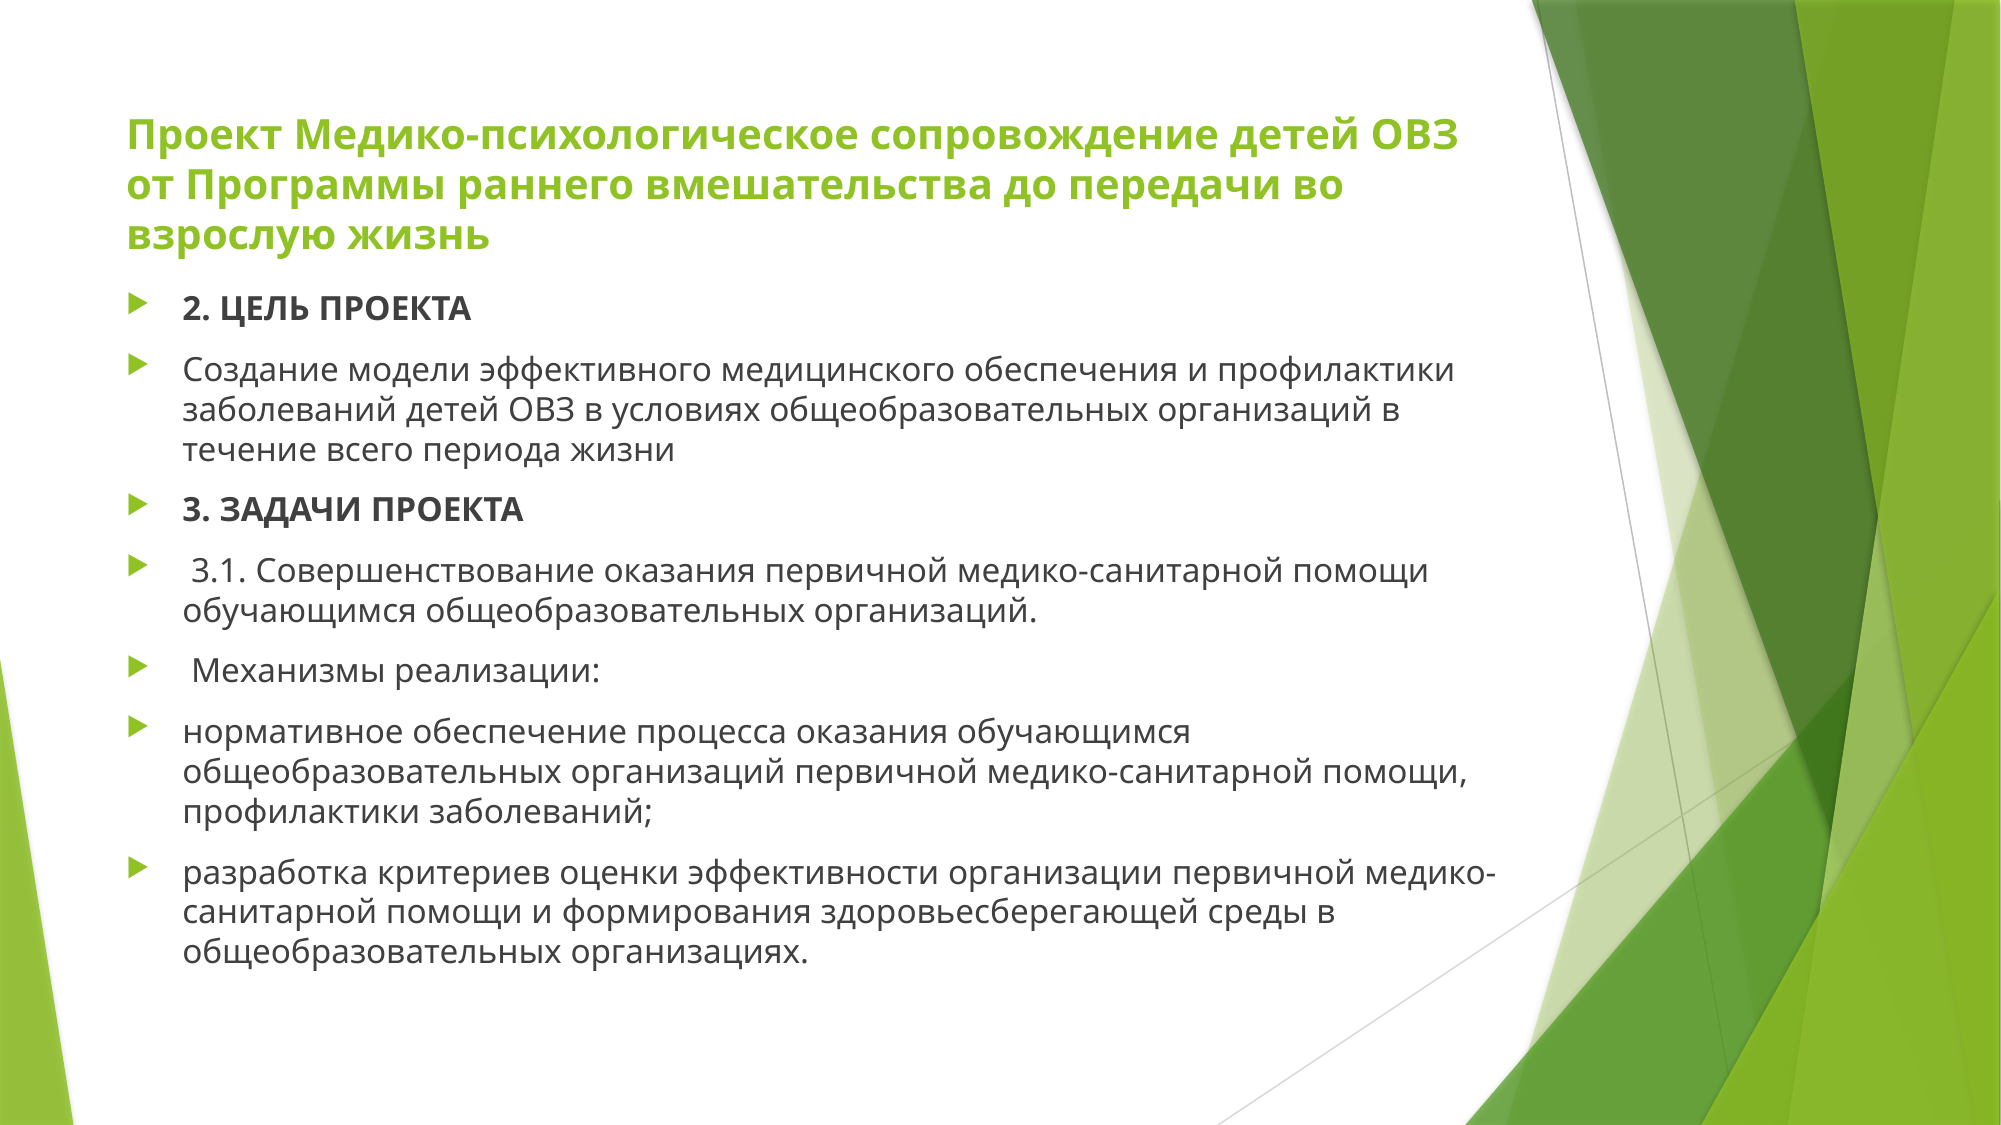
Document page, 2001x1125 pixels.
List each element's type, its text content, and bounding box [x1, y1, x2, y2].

list 2. ЦЕЛЬ ПРОЕКТА Создание модели эффективного медицинского обеспечения и профилактики заболеваний детей ОВЗ в условиях общеобразовательных организаций в течение всего периода жизни 3. ЗАДАЧИ ПРОЕКТА 3.1. Совершенствование оказания первичной медико-санитарной помощи обучающимся общеобразовательных организаций. Механизмы реализации: нормативное обеспечение процесса оказания обучающимся общеобразовательных организаций первичной медико-санитарной помощи, профилактики заболеваний; разработка критериев оценки эффективности организации первичной медико-санитарной помощи и формирования здоровьесберегающей среды в общеобразовательных организациях. [111, 279, 1522, 991]
title Проект Медико-психологическое сопровождение детей ОВЗ от Программы раннего вмешательства до передачи во взрослую жизнь [111, 99, 1522, 220]
